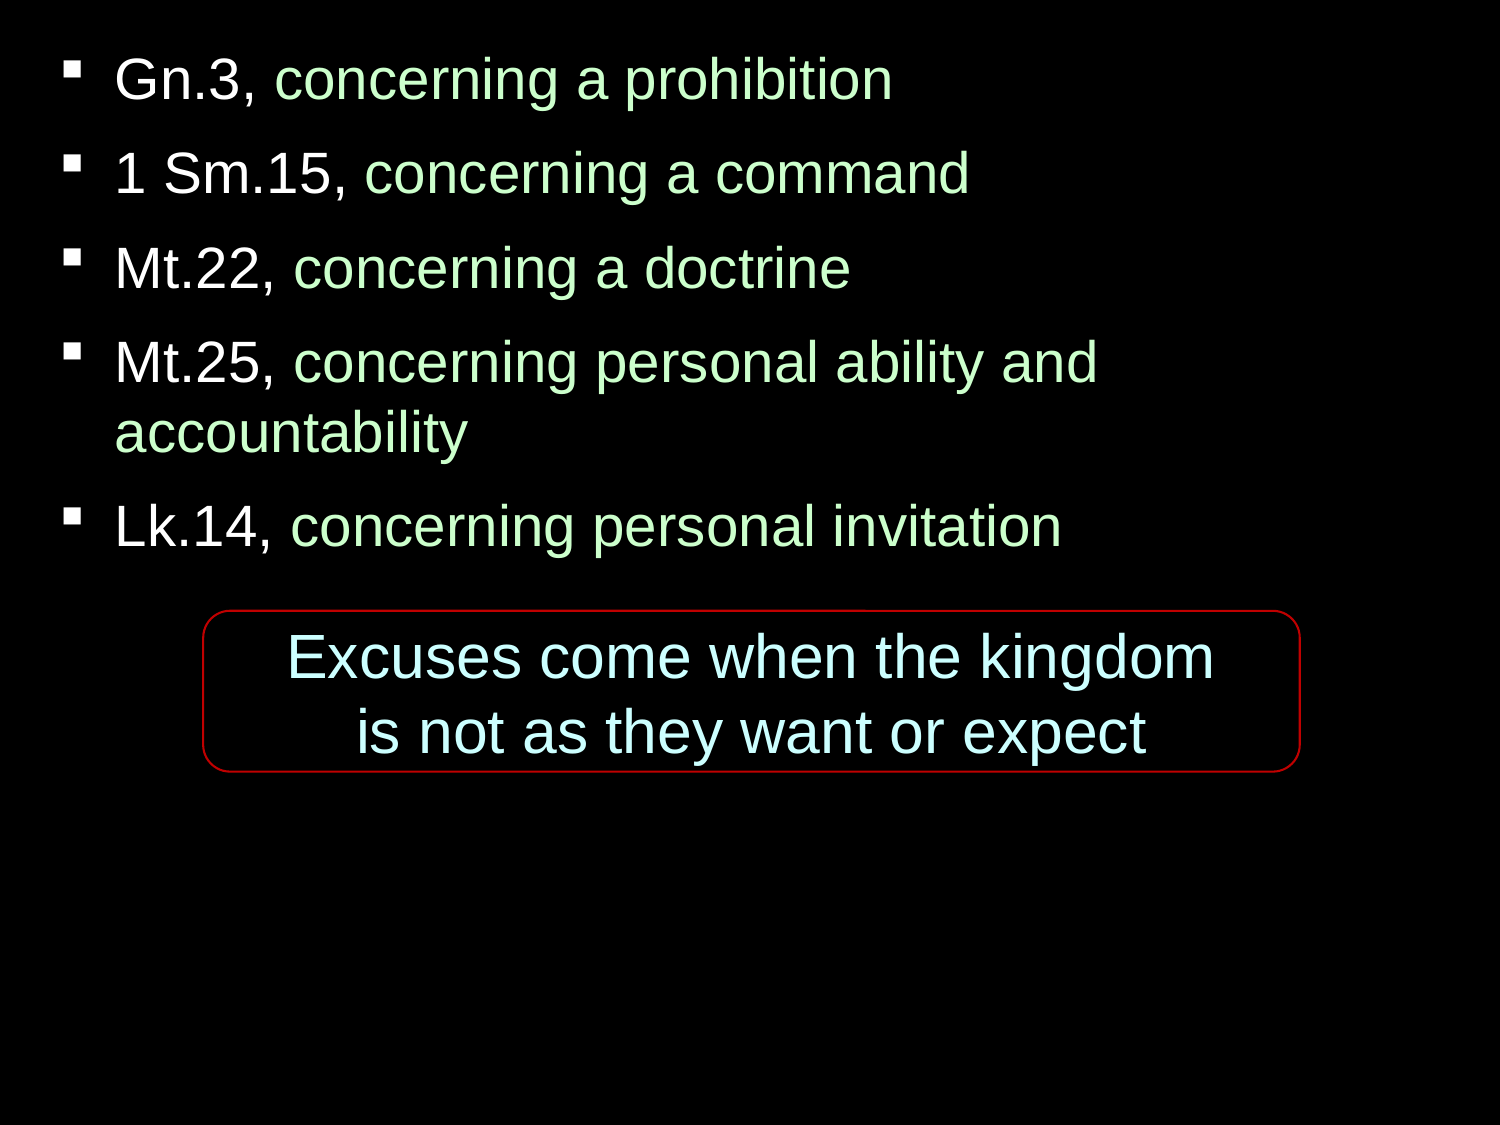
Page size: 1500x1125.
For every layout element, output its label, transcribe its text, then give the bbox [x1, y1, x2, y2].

list Gn.3, concerning a prohibition 1 Sm.15, concerning a command Mt.22, concerning a doctrine Mt.25, concerning personal ability and accountability Lk.14, concerning personal invitation [43, 34, 1457, 987]
text_box Excuses come when the kingdom is not as they want or expect [202, 609, 1301, 773]
